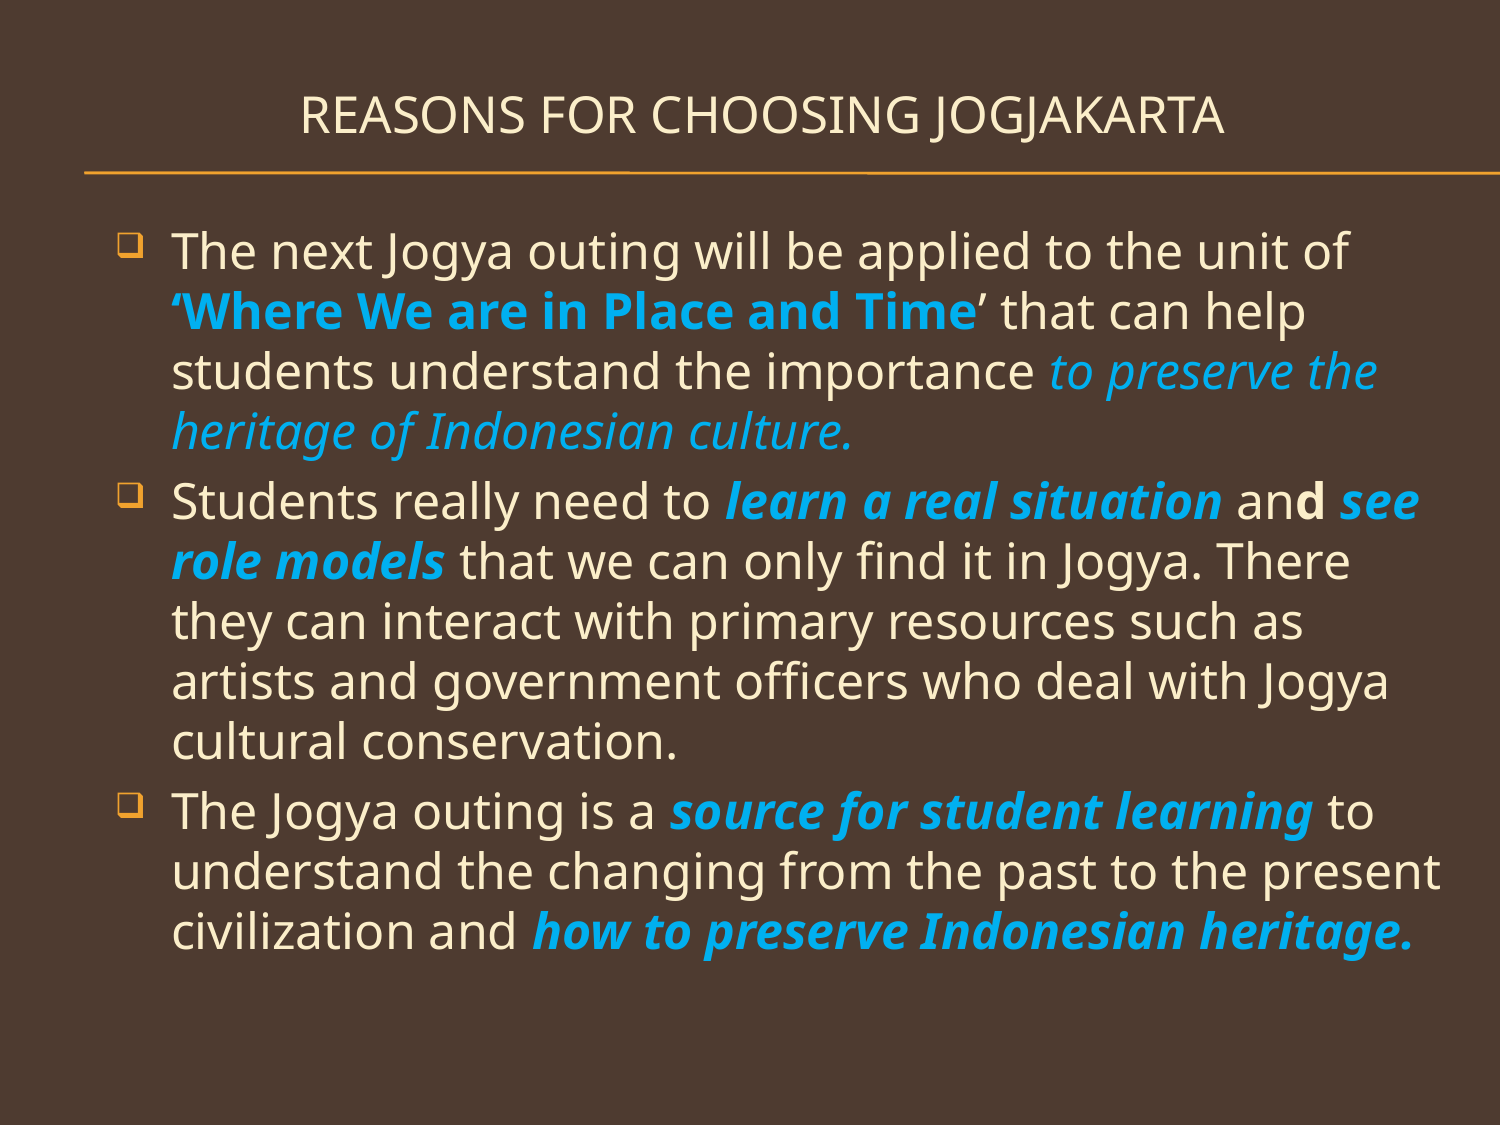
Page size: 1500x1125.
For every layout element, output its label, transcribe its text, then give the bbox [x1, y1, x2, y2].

list The next Jogya outing will be applied to the unit of ‘Where We are in Place and Time’ that can help students understand the importance to preserve the heritage of Indonesian culture. Students really need to learn a real situation and see role models that we can only find it in Jogya. There they can interact with primary resources such as artists and government officers who deal with Jogya cultural conservation. The Jogya outing is a source for student learning to understand the changing from the past to the present civilization and how to preserve Indonesian heritage. [99, 212, 1475, 1026]
title Reasons FOR Choosing Jogjakarta [50, 75, 1475, 213]
